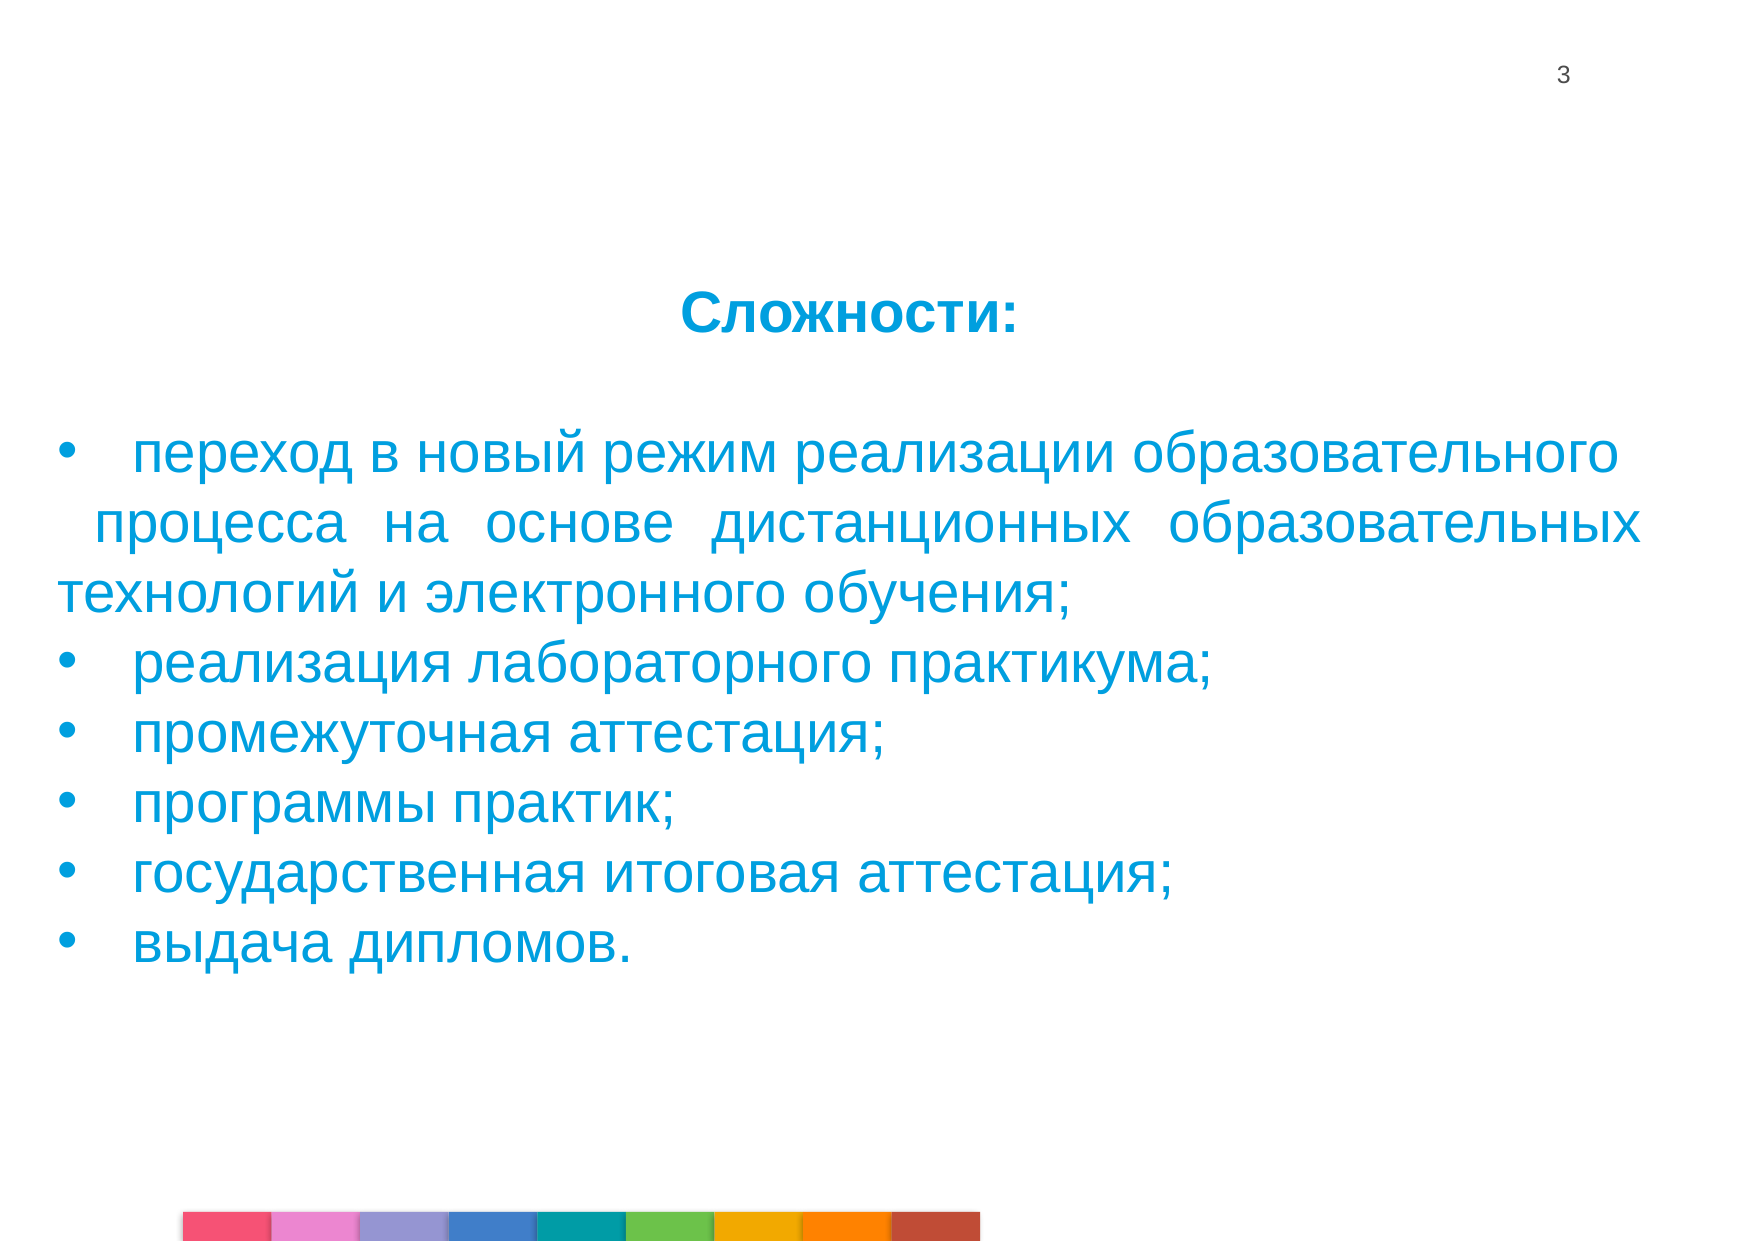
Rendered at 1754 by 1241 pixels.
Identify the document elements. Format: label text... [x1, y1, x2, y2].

slide_number 3 [1423, 59, 1571, 119]
text_box Сложности: переход в новый режим реализации образовательного процесса на основе дистанционных образовательных технологий и электронного обучения; реализация лабораторного практикума; промежуточная аттестация; программы практик; государственная итоговая аттестация; выдача дипломов. [42, 266, 1658, 1087]
